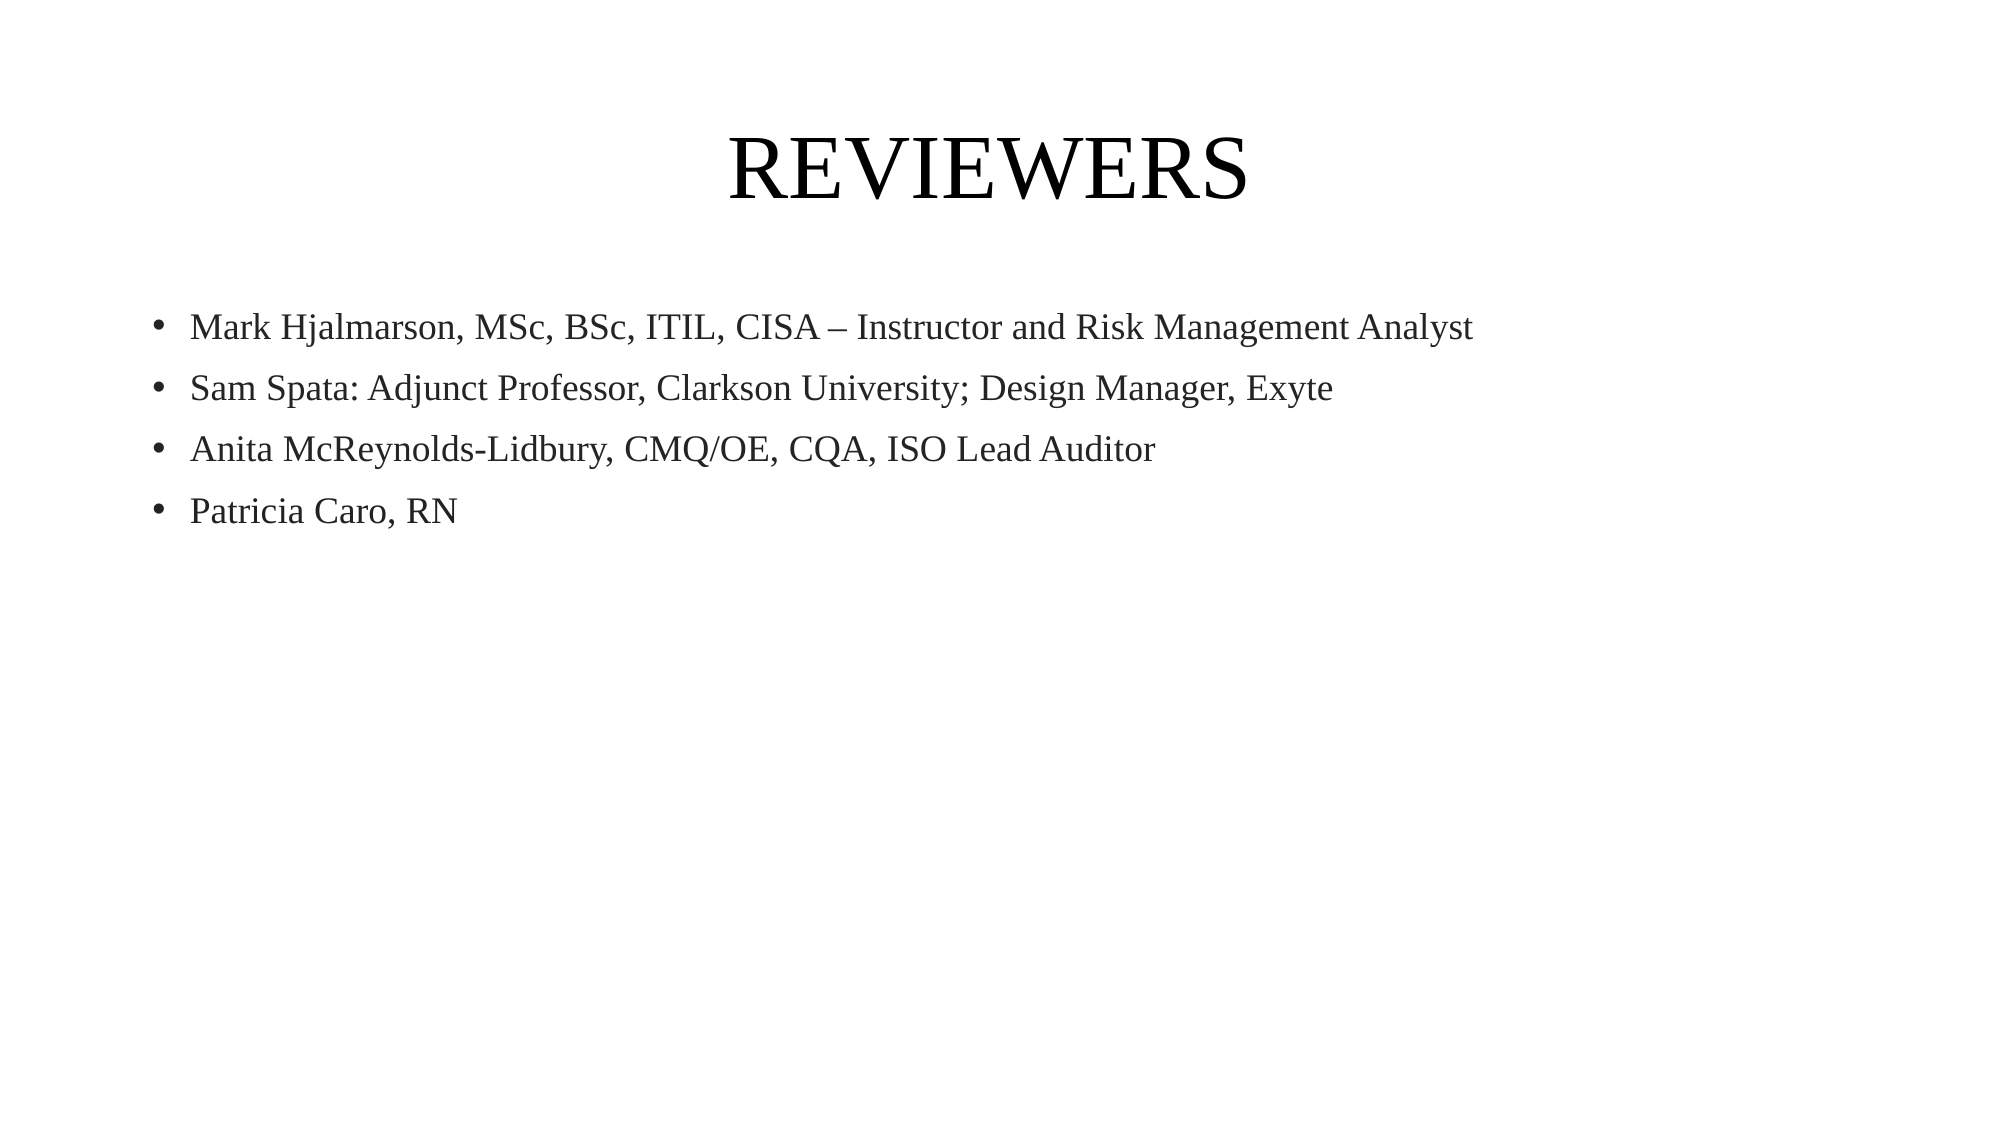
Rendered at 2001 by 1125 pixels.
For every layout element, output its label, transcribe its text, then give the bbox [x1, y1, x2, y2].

title REVIEWERS [137, 59, 1863, 278]
list Mark Hjalmarson, MSc, BSc, ITIL, CISA – Instructor and Risk Management Analyst Sam Spata: Adjunct Professor, Clarkson University; Design Manager, Exyte Anita McReynolds-Lidbury, CMQ/OE, CQA, ISO Lead Auditor Patricia Caro, RN [137, 299, 1863, 1014]
